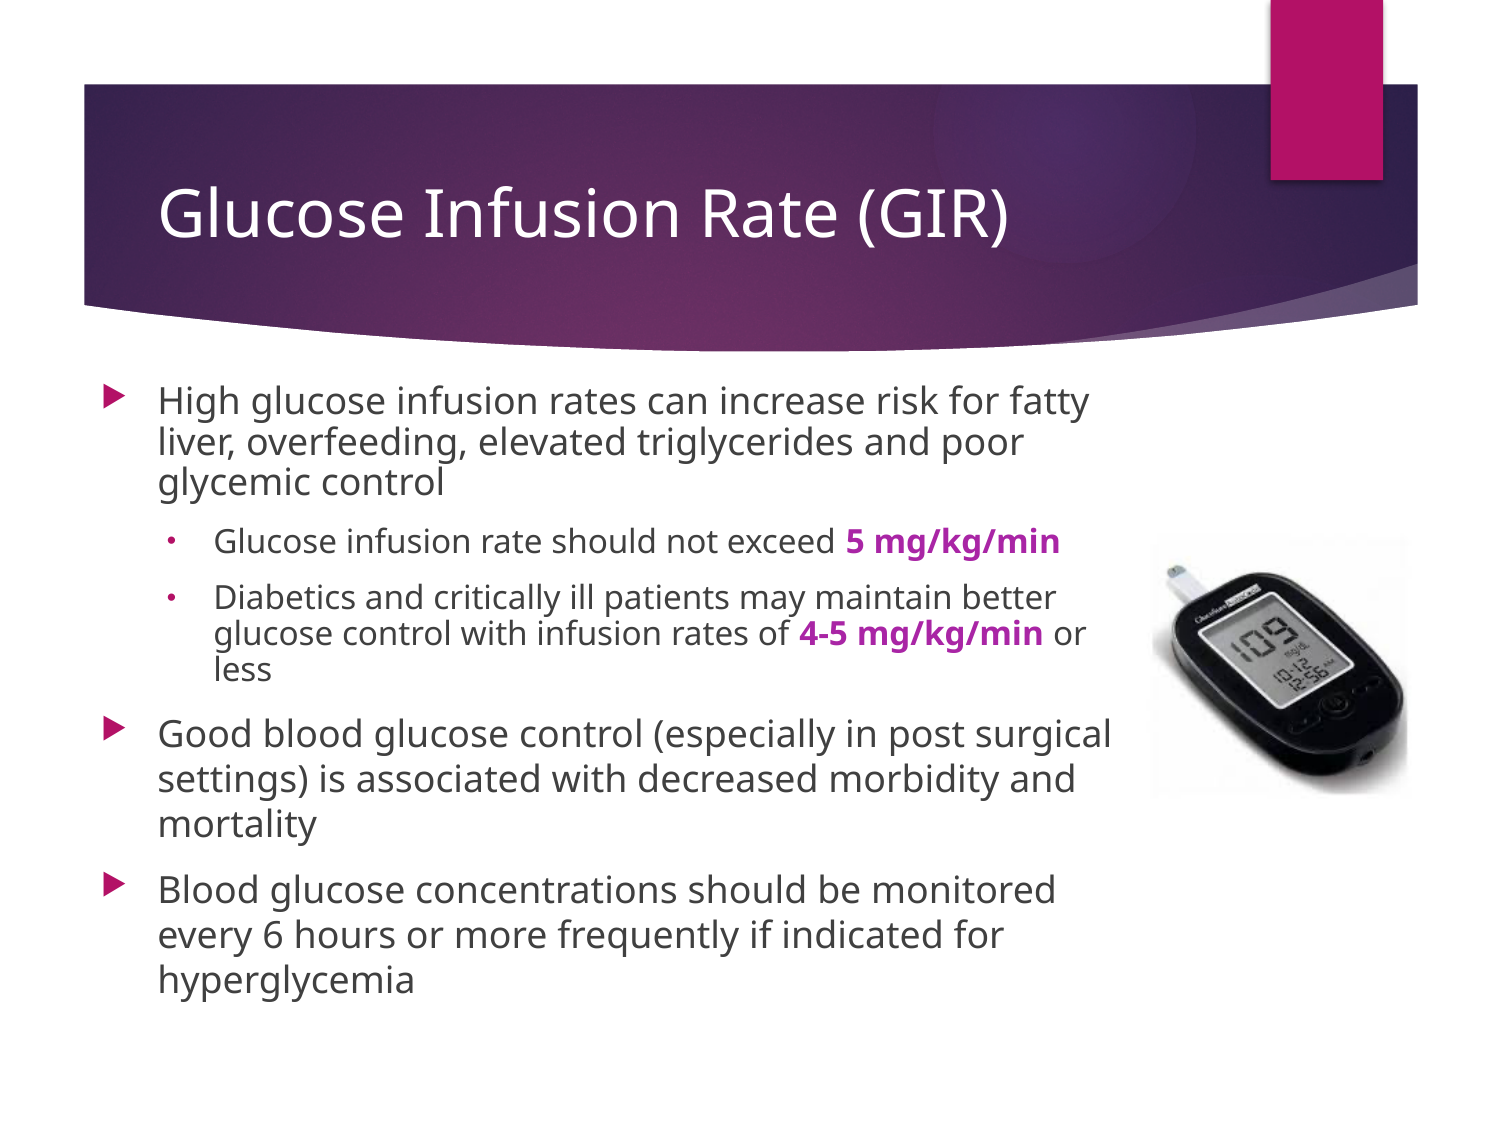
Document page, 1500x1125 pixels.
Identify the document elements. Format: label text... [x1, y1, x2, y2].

title Glucose Infusion Rate (GIR) [142, 152, 1183, 269]
picture [1124, 512, 1435, 823]
list High glucose infusion rates can increase risk for fatty liver, overfeeding, elevated triglycerides and poor glycemic control Glucose infusion rate should not exceed 5 mg/kg/min Diabetics and critically ill patients may maintain better glucose control with infusion rates of 4-5 mg/kg/min or less Good blood glucose control (especially in post surgical settings) is associated with decreased morbidity and mortality Blood glucose concentrations should be monitored every 6 hours or more frequently if indicated for hyperglycemia [85, 375, 1150, 1123]
